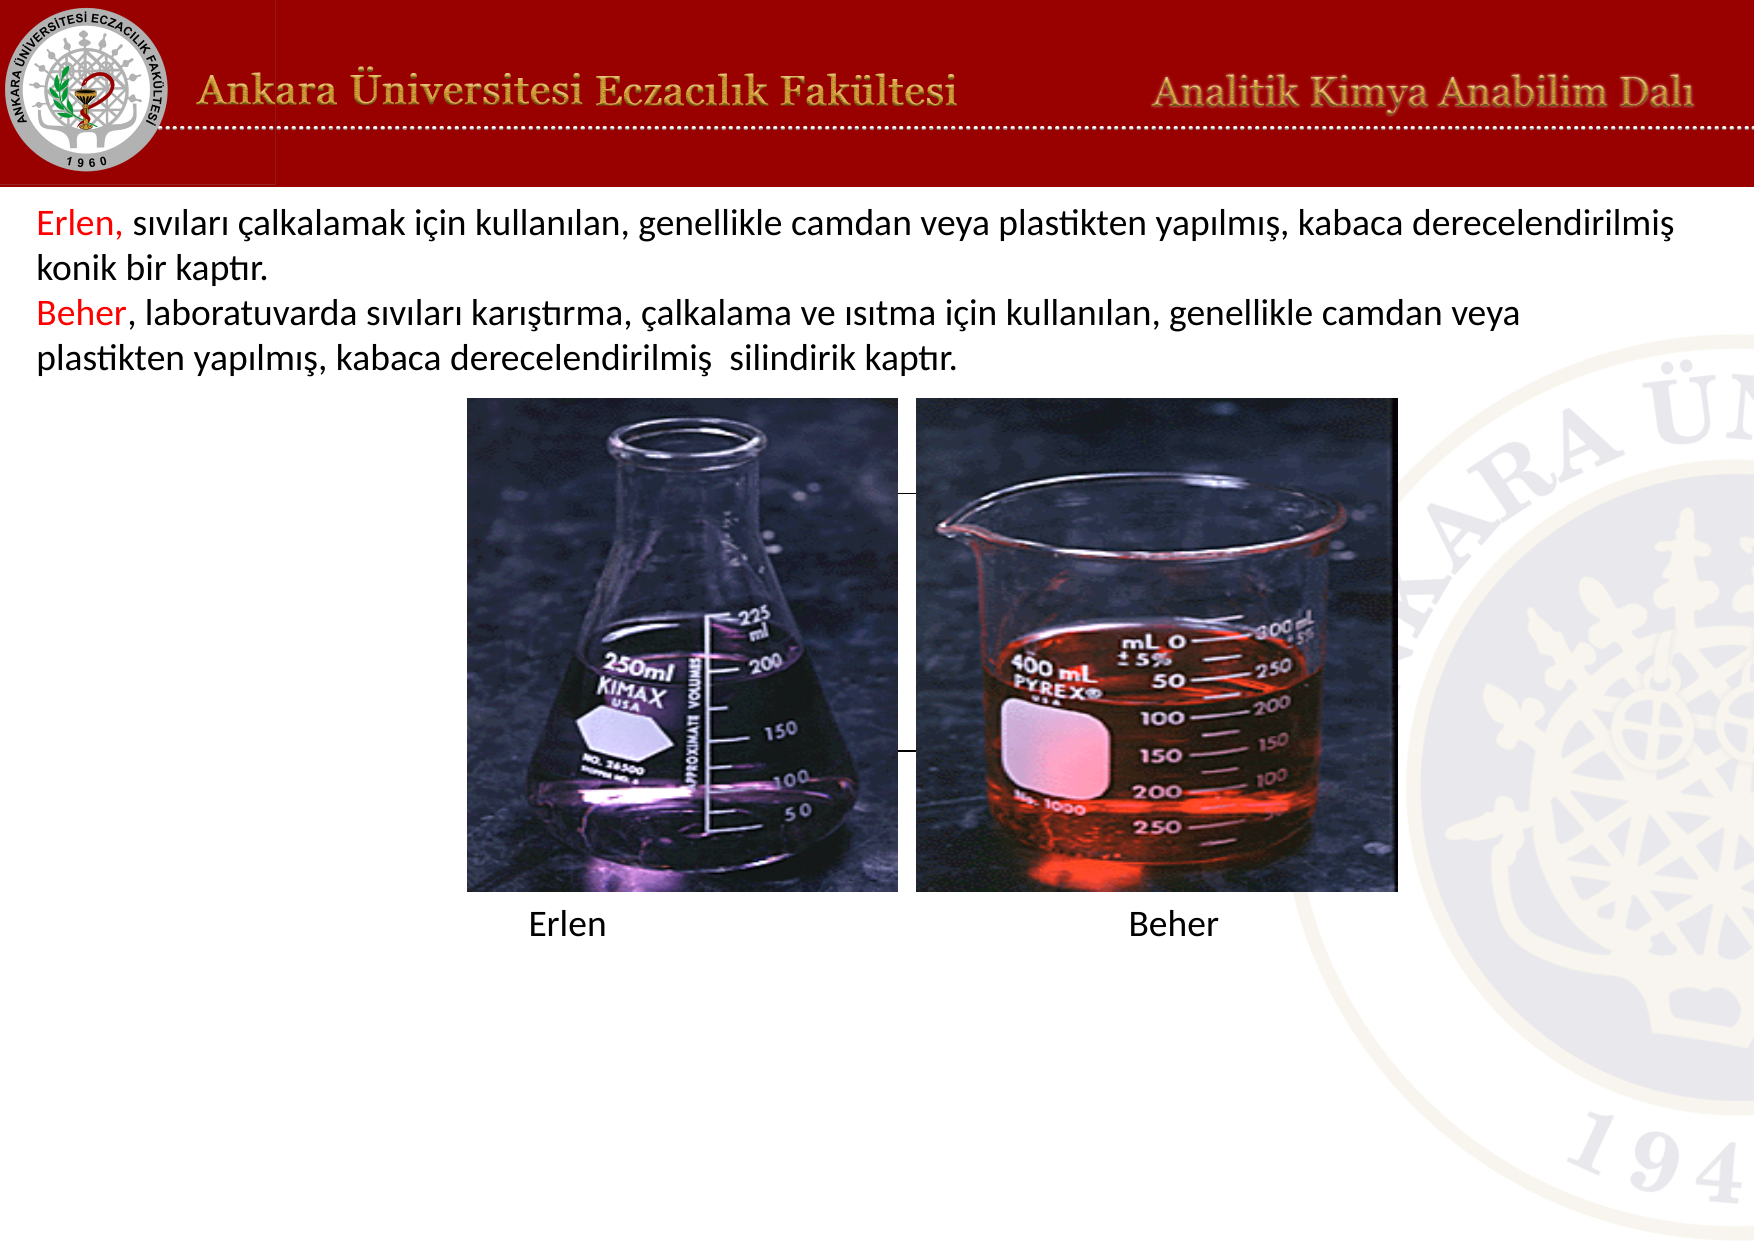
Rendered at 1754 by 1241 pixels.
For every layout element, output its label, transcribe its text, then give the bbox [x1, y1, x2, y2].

text_box Erlen Beher [513, 891, 1491, 951]
text_box Erlen, sıvıları çalkalamak için kullanılan, genellikle camdan veya plastikten yapılmış, kabaca derecelendirilmiş konik bir kaptır. Beher, laboratuvarda sıvıları karıştırma, çalkalama ve ısıtma için kullanılan, genellikle camdan veya plastikten yapılmış, kabaca derecelendirilmiş silindirik kaptır. [21, 190, 1691, 386]
picture [0, 0, 1754, 1241]
table_header [898, 494, 915, 750]
